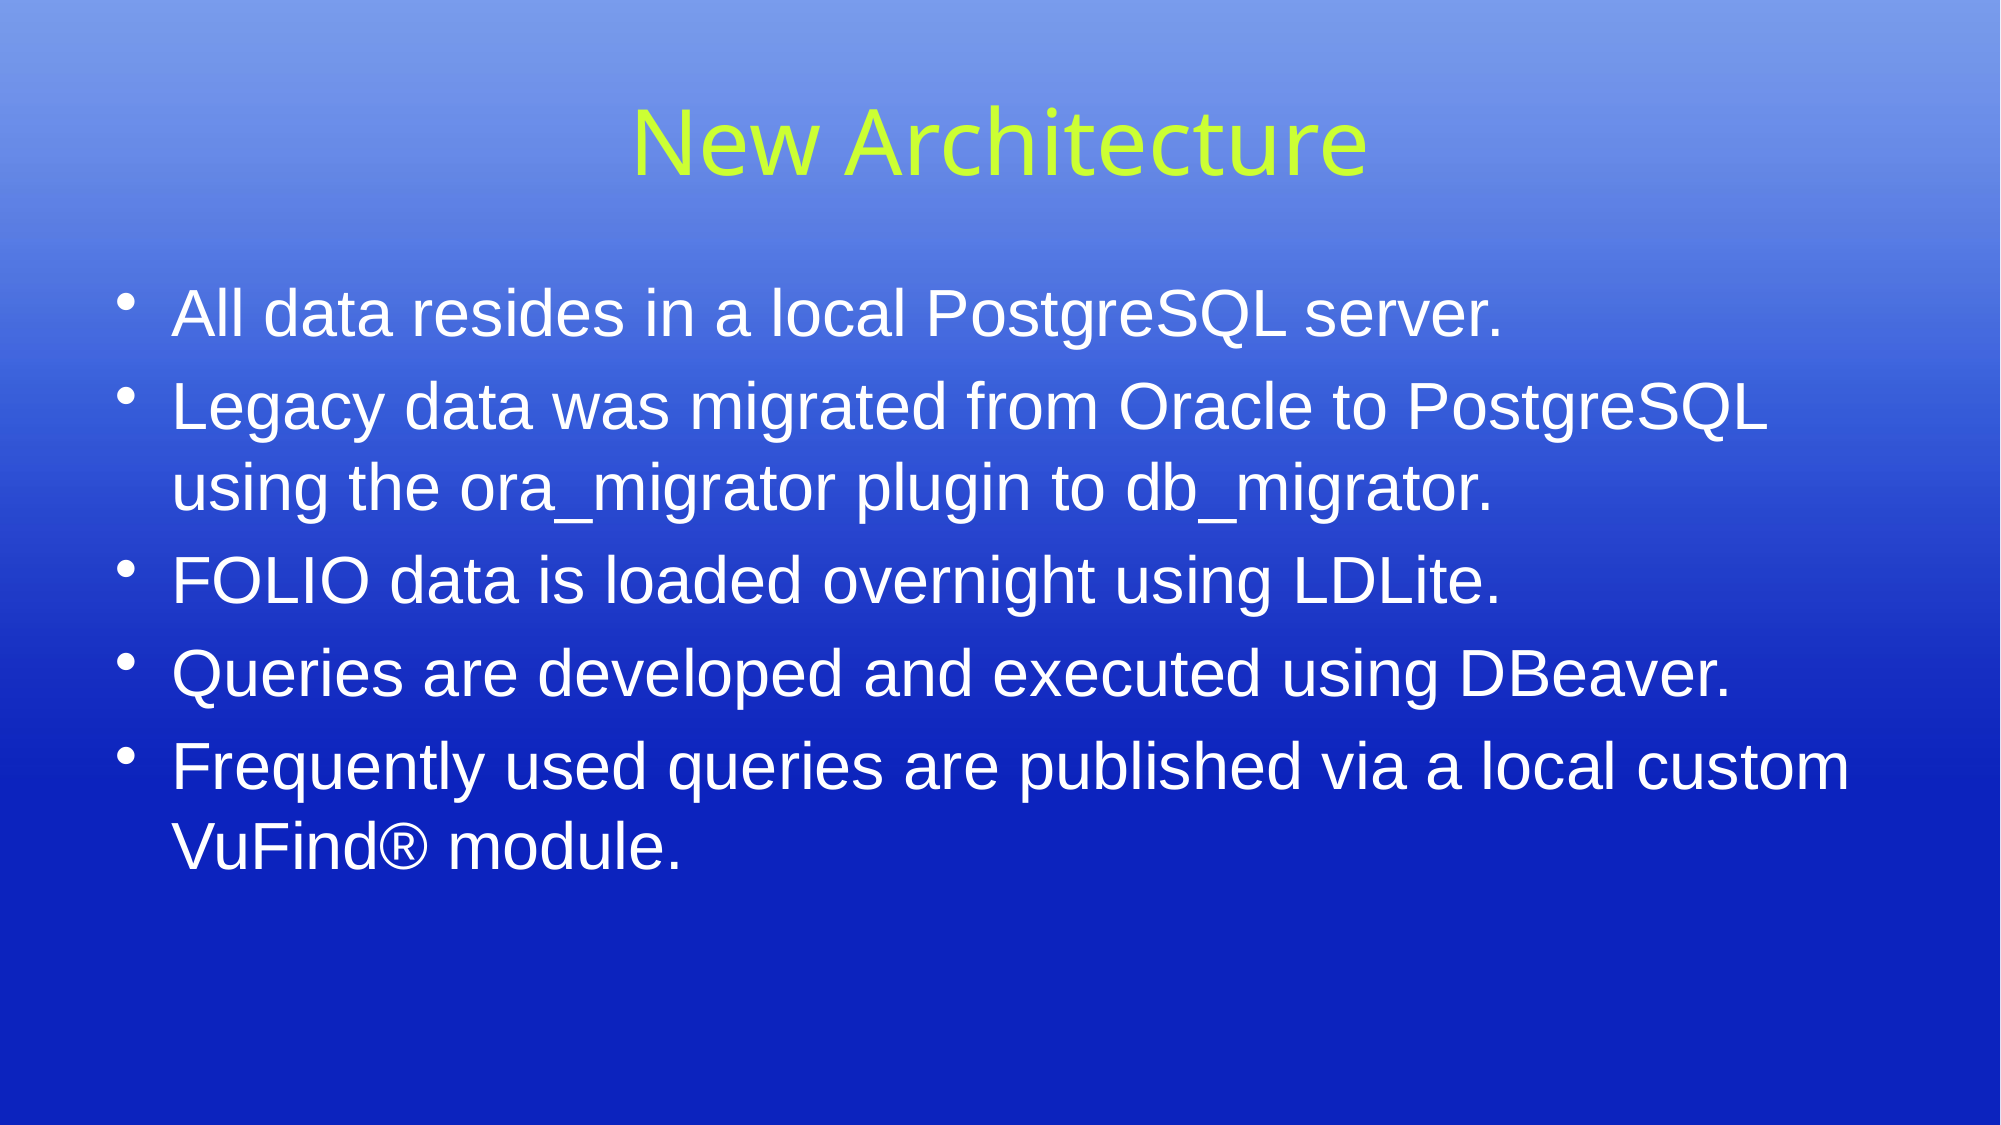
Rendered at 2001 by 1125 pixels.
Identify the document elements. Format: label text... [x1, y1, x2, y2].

picture [0, 0, 2001, 1125]
title New Architecture [99, 45, 1900, 233]
list All data resides in a local PostgreSQL server. Legacy data was migrated from Oracle to PostgreSQL using the ora_migrator plugin to db_migrator. FOLIO data is loaded overnight using LDLite. Queries are developed and executed using DBeaver. Frequently used queries are published via a local custom VuFind® module. [99, 262, 1900, 1005]
